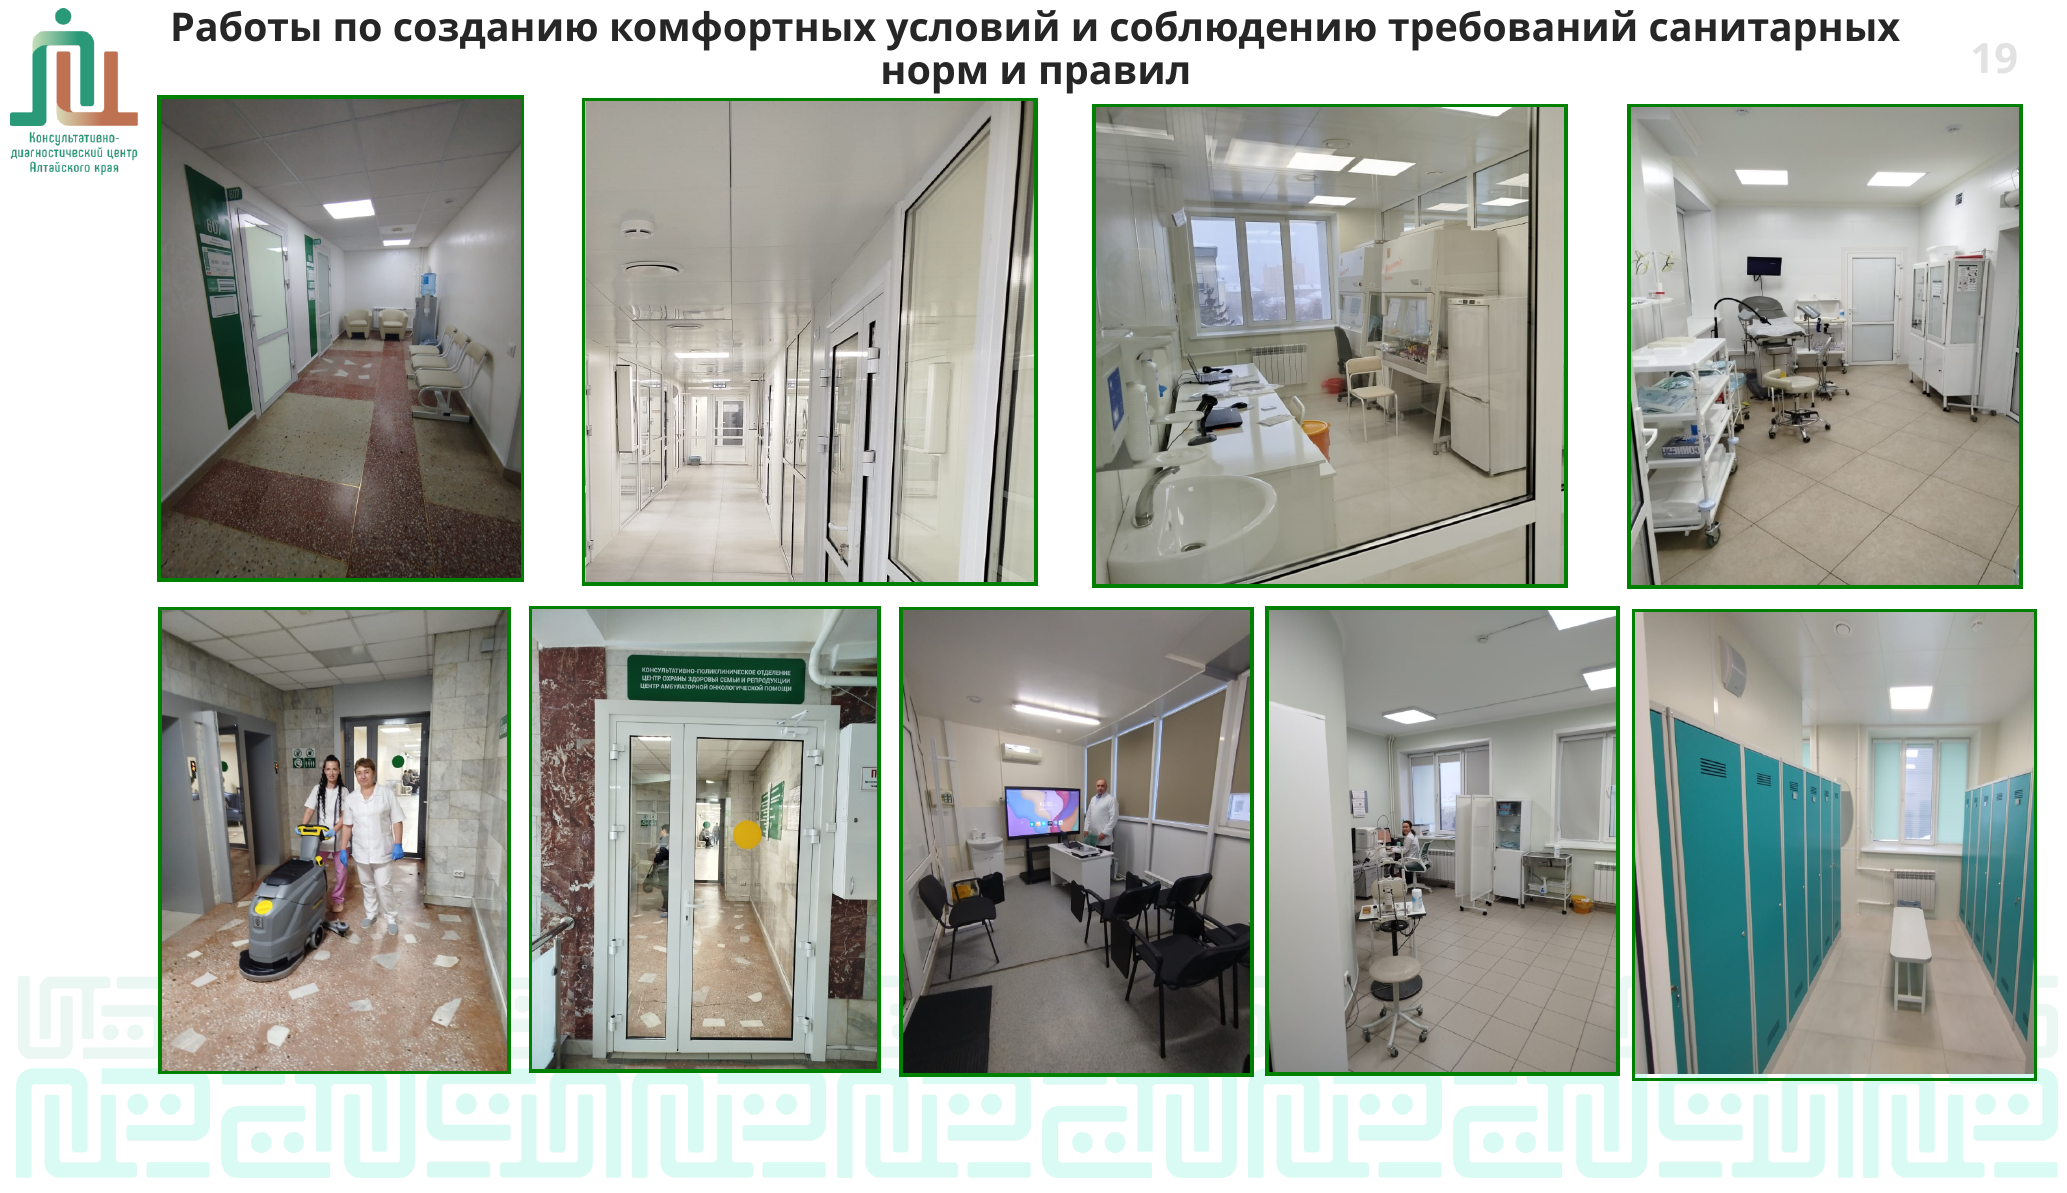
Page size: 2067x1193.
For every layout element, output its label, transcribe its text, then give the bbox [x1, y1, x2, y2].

picture [1630, 107, 2020, 586]
list Работы по созданию комфортных условий и соблюдению требований санитарных норм и правил [150, 0, 1923, 101]
picture [585, 101, 1035, 583]
text_box [226, 75, 811, 159]
picture [532, 609, 878, 1070]
picture [160, 98, 521, 579]
picture [1634, 611, 2034, 1078]
picture [1095, 107, 1565, 584]
picture [902, 610, 1251, 1074]
picture [1269, 609, 1617, 1073]
picture [162, 610, 508, 1071]
picture [10, 8, 138, 176]
slide_number 18 [1953, 24, 2036, 97]
